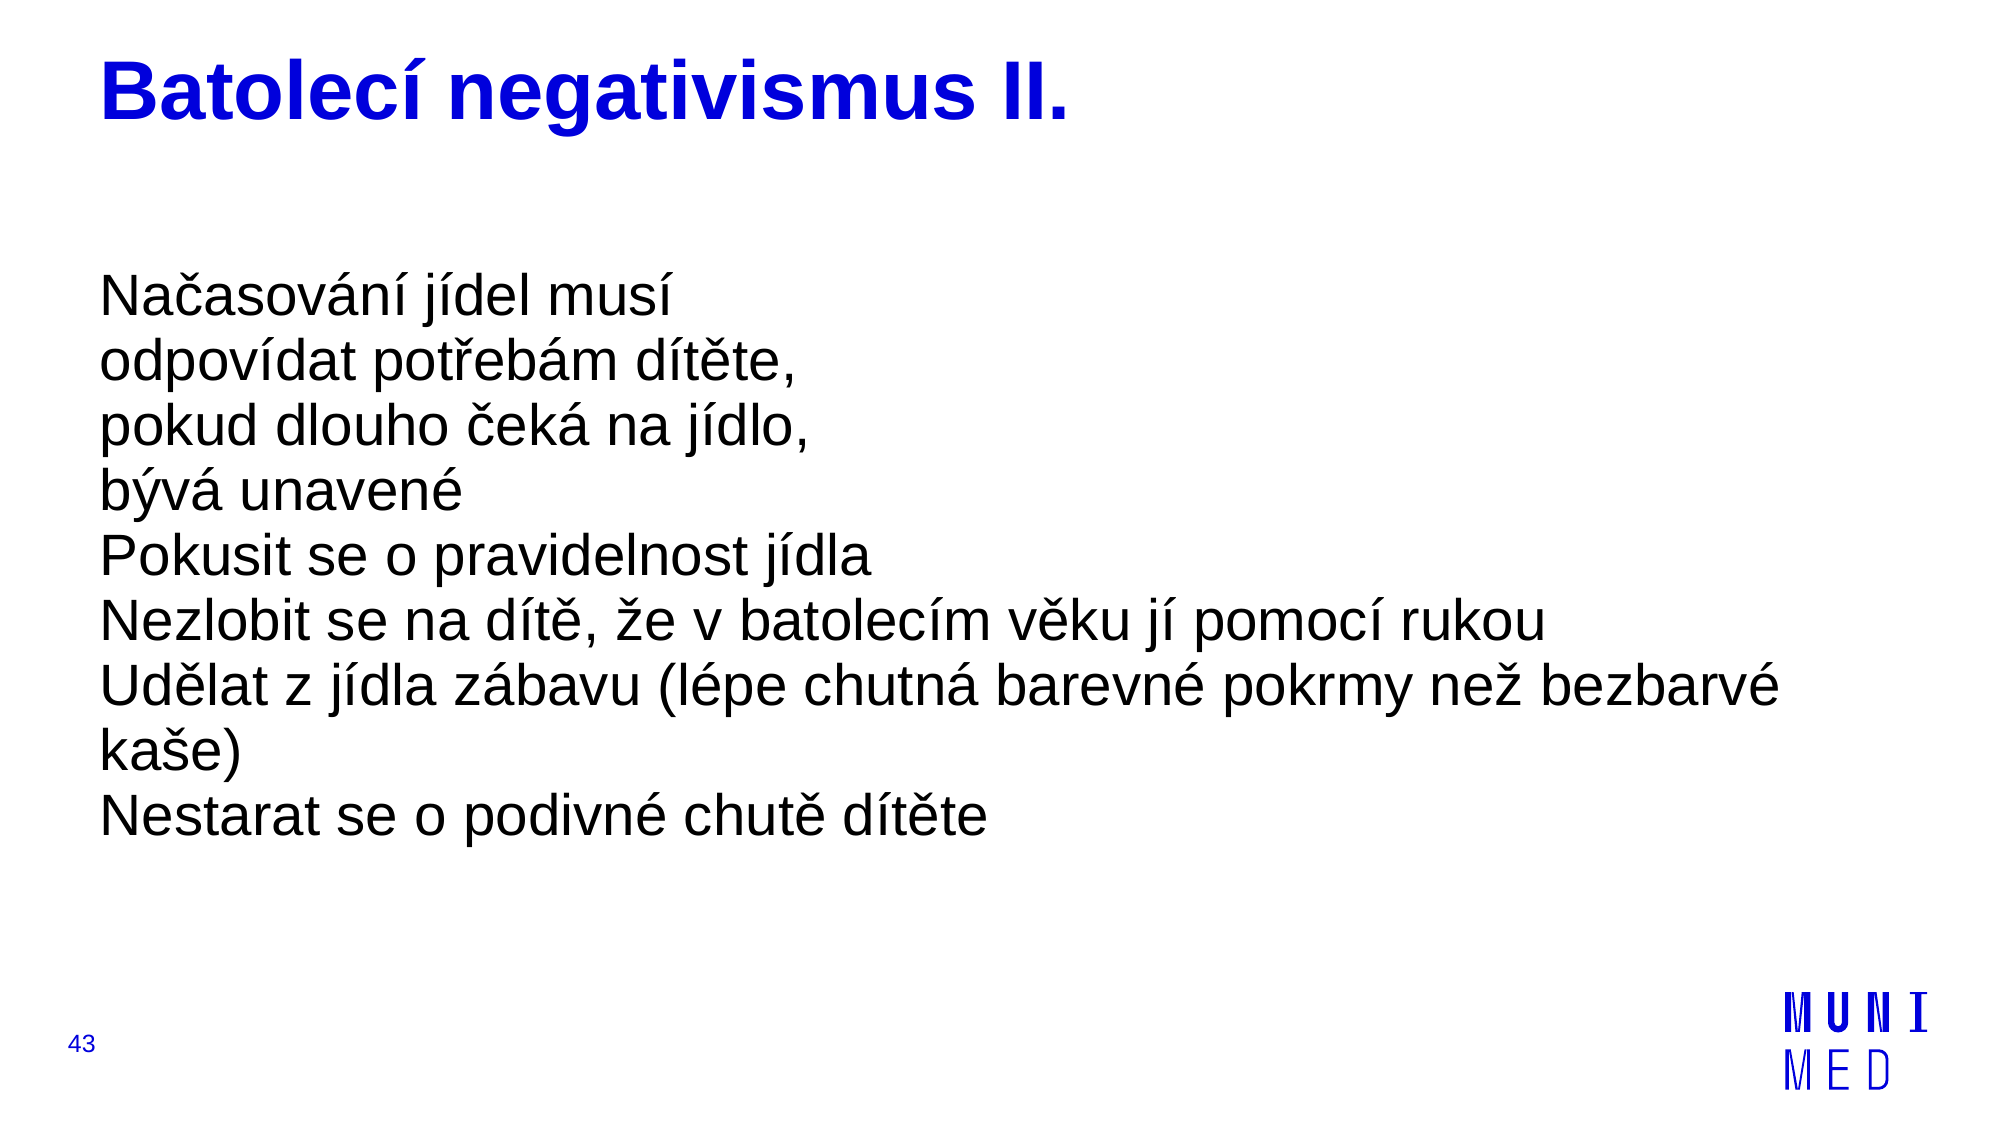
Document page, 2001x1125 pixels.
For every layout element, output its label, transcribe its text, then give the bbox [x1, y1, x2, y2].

list Načasování jídel musí odpovídat potřebám dítěte, pokud dlouho čeká na jídlo, bývá unavené Pokusit se o pravidelnost jídla Nezlobit se na dítě, že v batolecím věku jí pomocí rukou Udělat z jídla zábavu (lépe chutná barevné pokrmy než bezbarvé kaše) Nestarat se o podivné chutě dítěte [99, 263, 1857, 1046]
title Batolecí negativismus II. [99, 44, 1357, 233]
slide_number 43 [67, 1021, 110, 1063]
